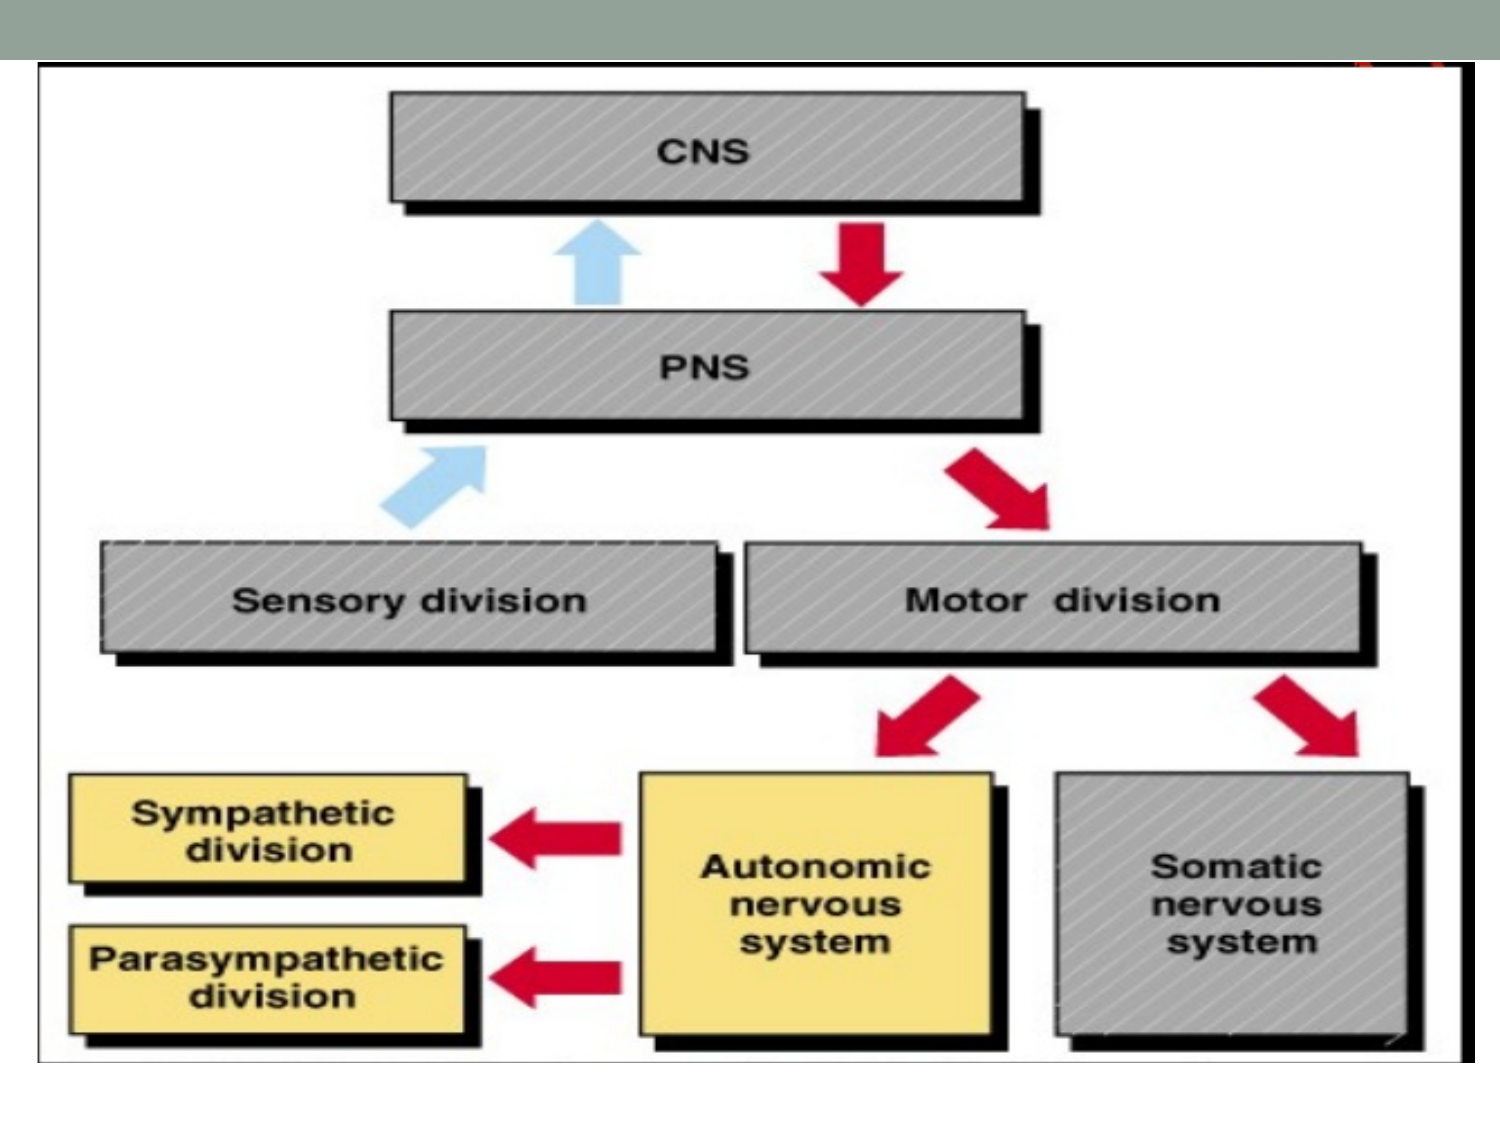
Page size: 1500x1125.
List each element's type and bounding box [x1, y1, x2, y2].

picture [37, 62, 1476, 1063]
